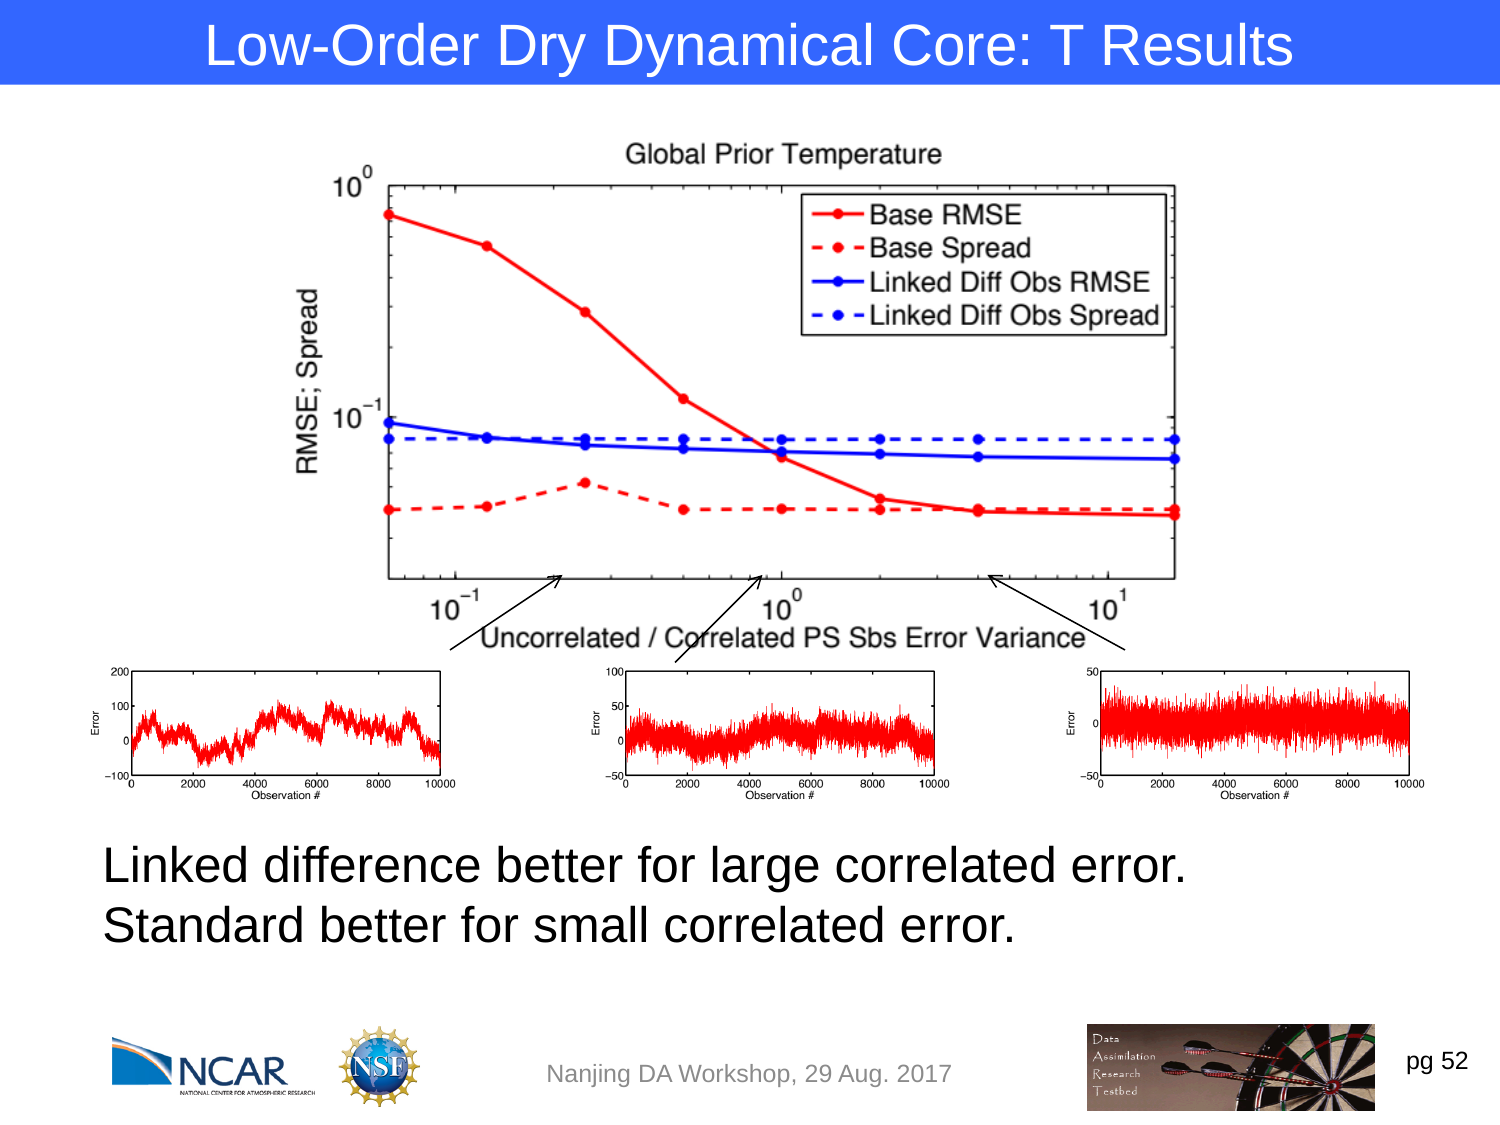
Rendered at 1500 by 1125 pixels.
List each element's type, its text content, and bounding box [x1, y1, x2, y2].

text_box Low-Order Dry Dynamical Core: T Results [0, 0, 1500, 85]
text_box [674, 574, 763, 663]
text_box Linked difference better for large correlated error. Standard better for small correlated error. [87, 824, 1400, 960]
picture [337, 1024, 421, 1108]
picture [112, 1037, 315, 1095]
footer Nanjing DA Workshop, 29 Aug. 2017 [512, 1042, 988, 1103]
picture [87, 662, 457, 802]
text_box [449, 574, 563, 651]
picture [1062, 662, 1427, 802]
picture [287, 127, 1184, 656]
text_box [987, 574, 1126, 651]
picture [587, 662, 952, 802]
picture [1087, 1024, 1375, 1111]
